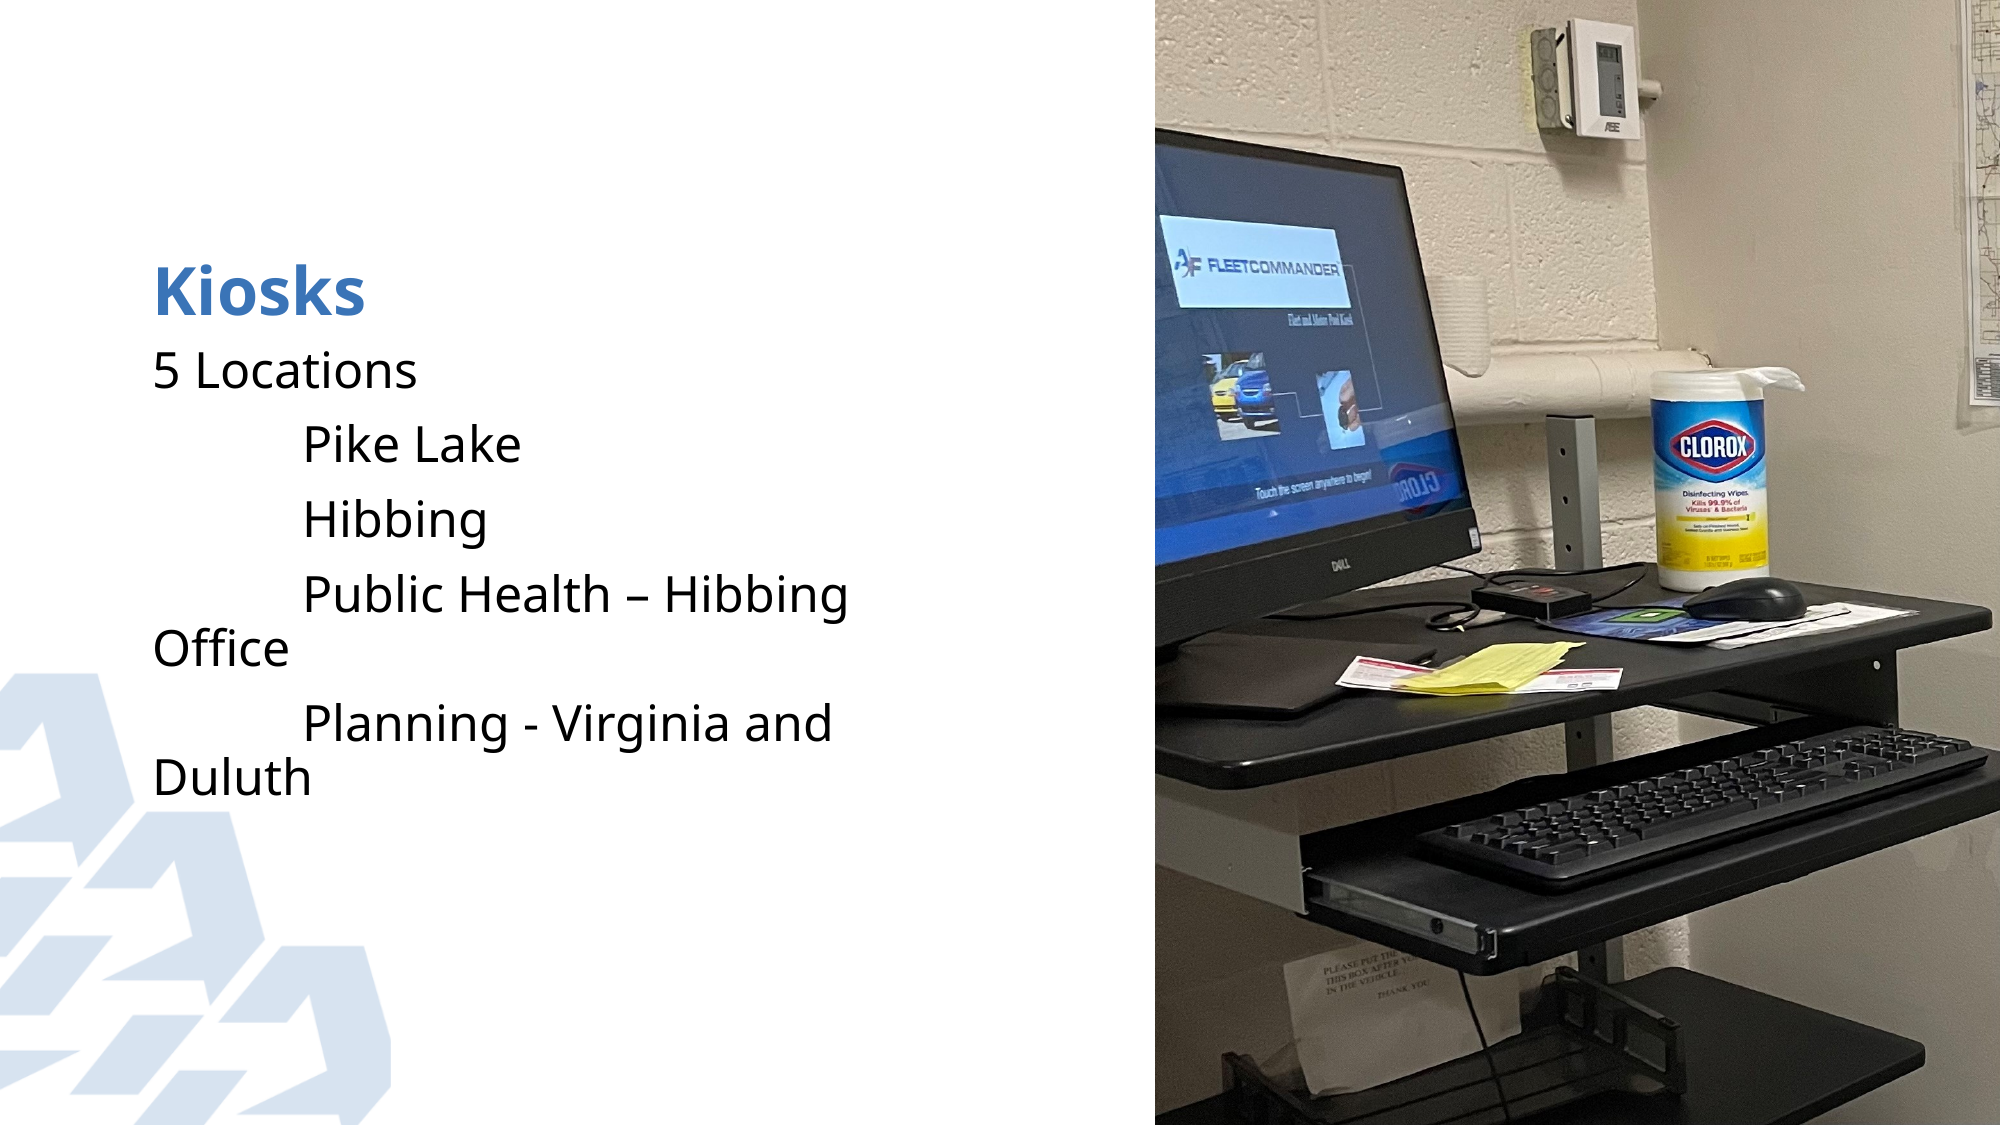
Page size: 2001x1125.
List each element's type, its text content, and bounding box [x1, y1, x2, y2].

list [1155, 0, 2000, 1125]
picture [0, 0, 1155, 1125]
title Kiosks [137, 75, 783, 337]
list 5 Locations Pike Lake Hibbing Public Health – Hibbing Office Planning - Virginia and Duluth [137, 337, 982, 963]
